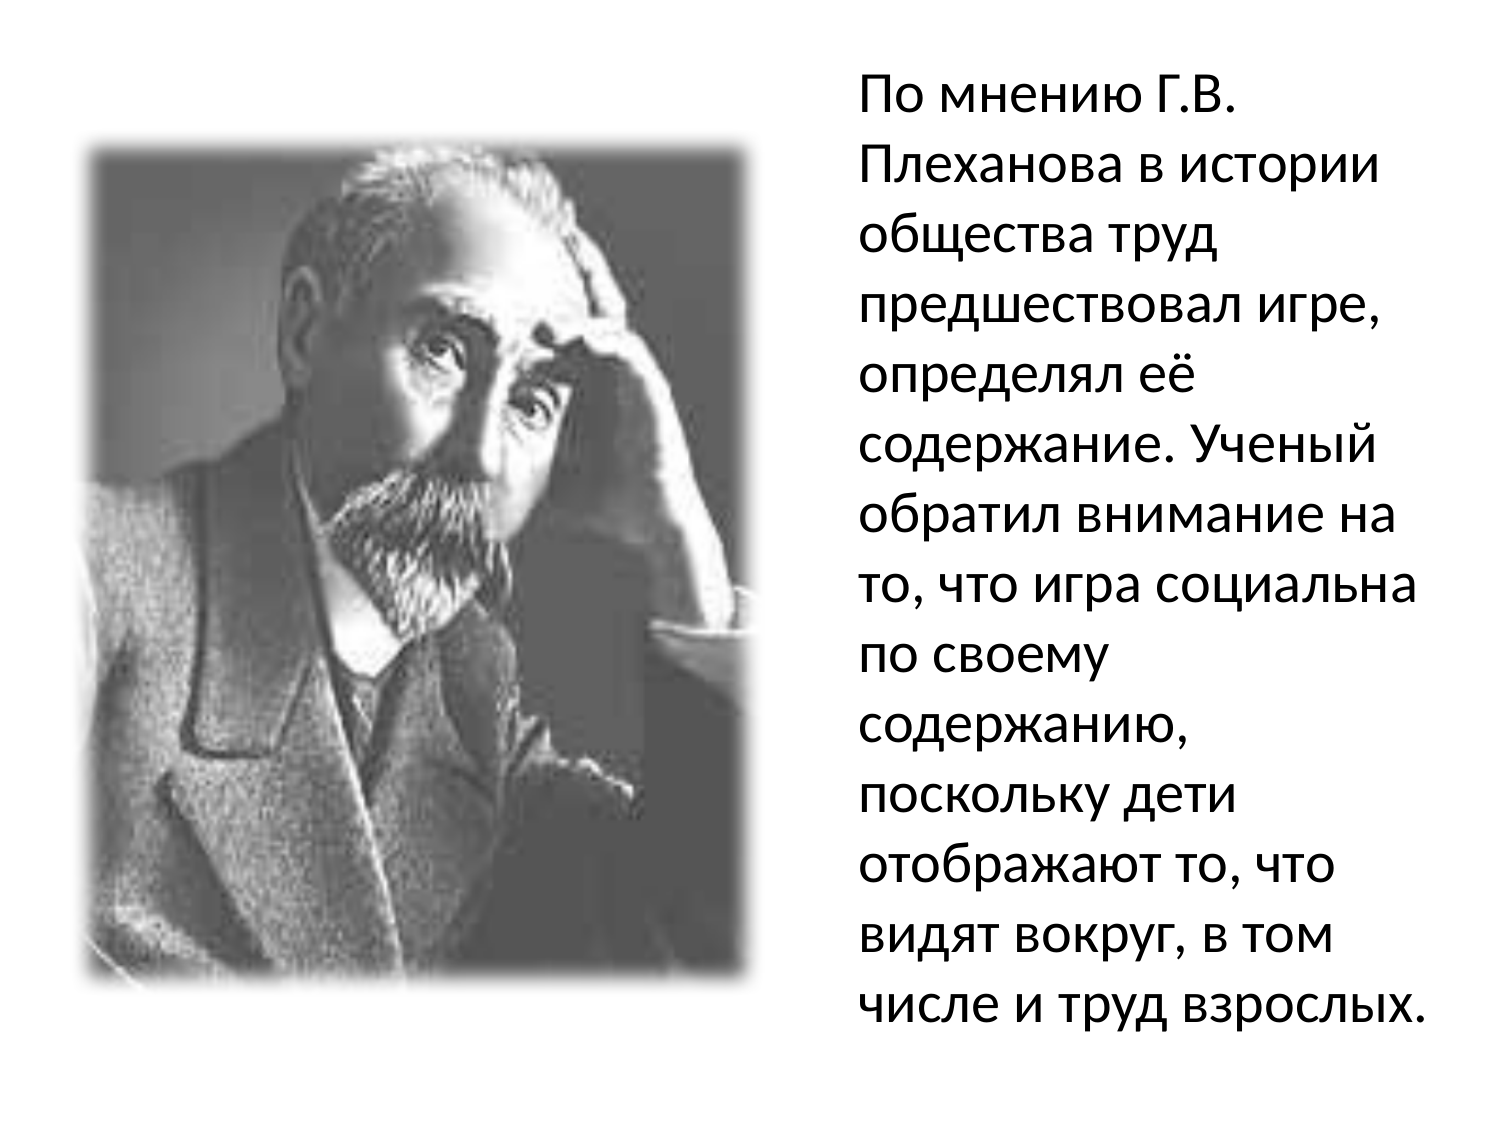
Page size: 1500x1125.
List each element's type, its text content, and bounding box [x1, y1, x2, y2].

picture [70, 128, 766, 997]
text_box По мнению Г.В. Плеханова в истории общества труд предшествовал игре, определял её содержание. Ученый обратил внимание на то, что игра социальна по своему содержанию, поскольку дети отображают то, что видят вокруг, в том числе и труд взрослых. [843, 46, 1454, 1042]
